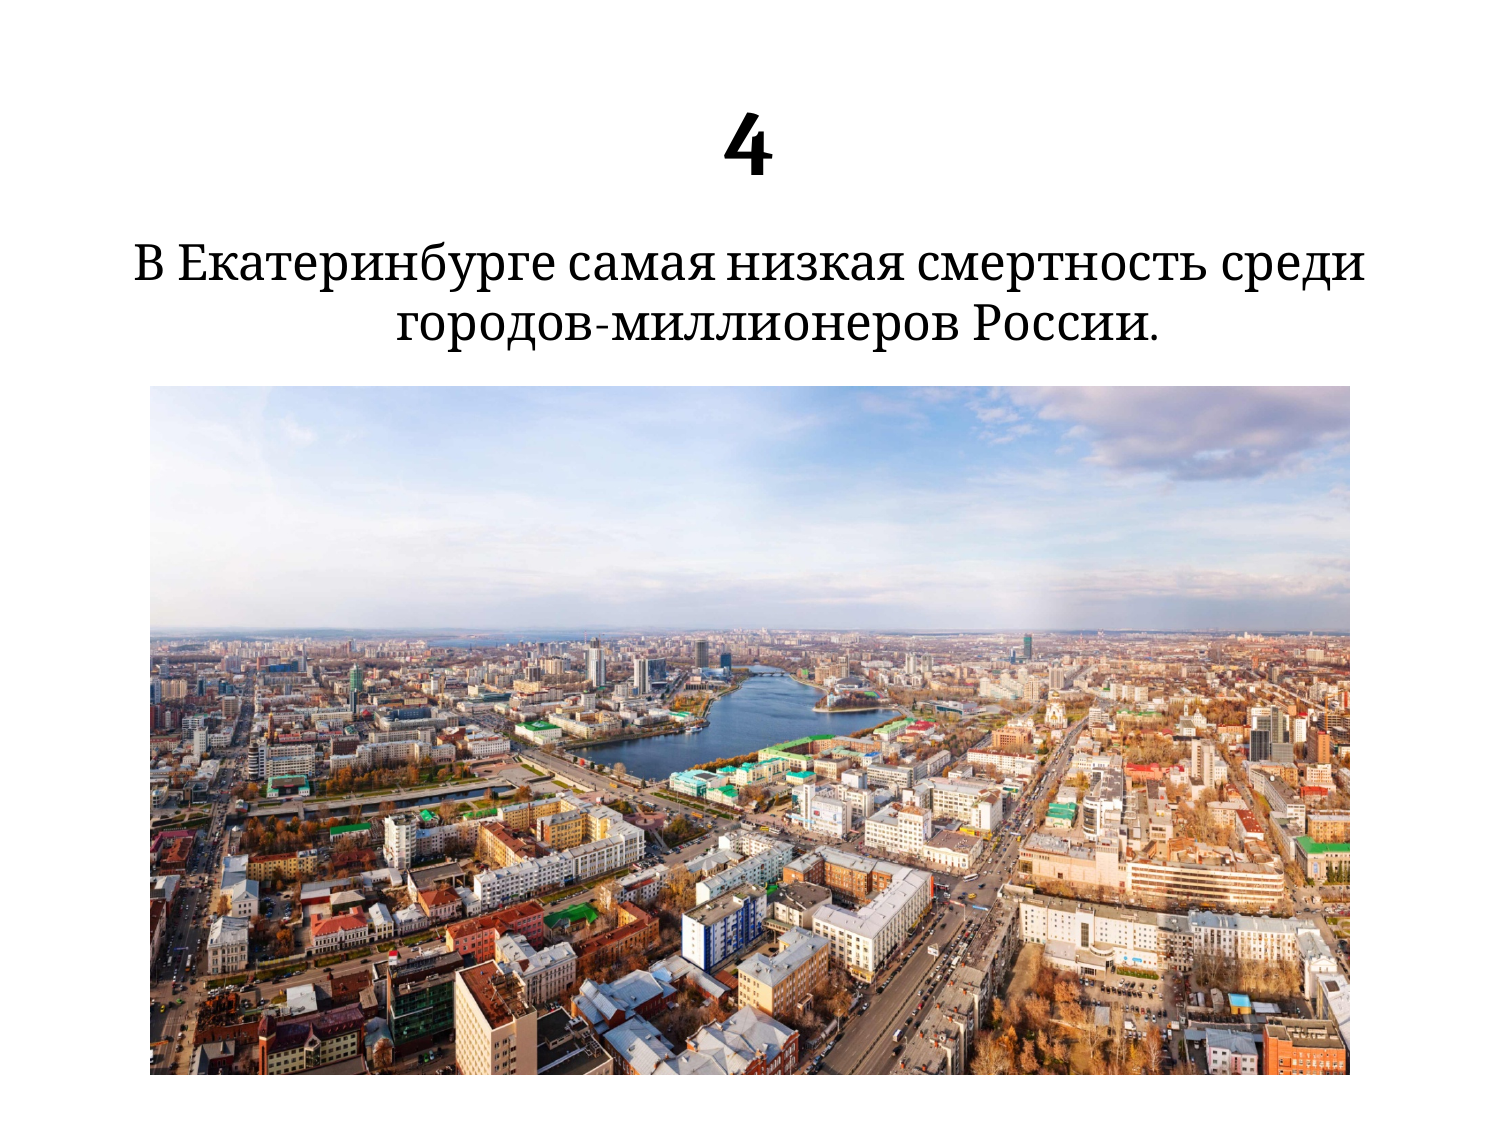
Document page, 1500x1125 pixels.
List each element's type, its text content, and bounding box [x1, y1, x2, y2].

picture [149, 386, 1350, 1075]
title 4 [75, 45, 1425, 222]
list В Екатеринбурге самая низкая смертность среди городов-миллионеров России. [75, 222, 1425, 966]
